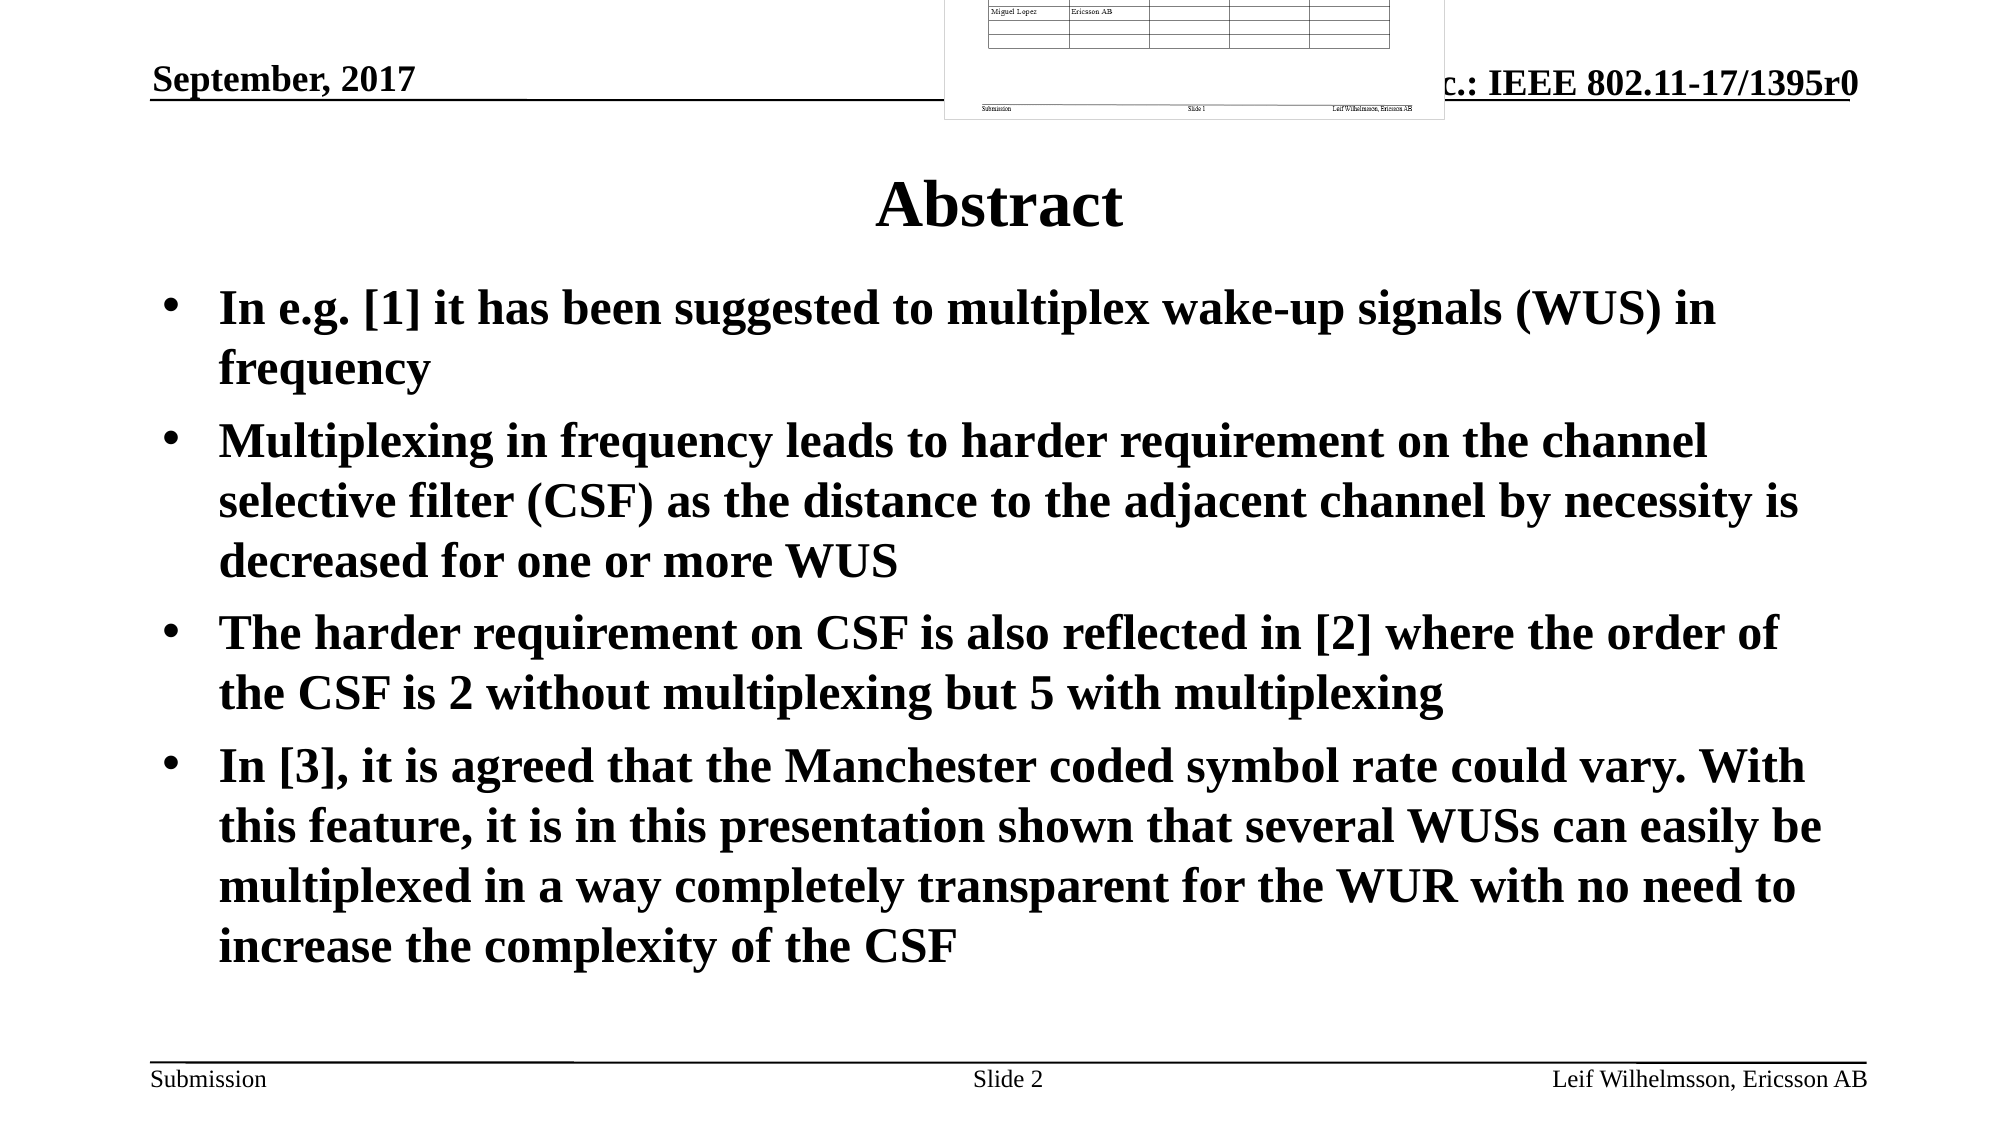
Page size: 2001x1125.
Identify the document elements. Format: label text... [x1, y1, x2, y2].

footer Leif Wilhelmsson, Ericsson AB [1171, 1061, 1869, 1093]
title Abstract [149, 112, 1850, 288]
list In e.g. [1] it has been suggested to multiplex wake-up signals (WUS) in frequency Multiplexing in frequency leads to harder requirement on the channel selective filter (CSF) as the distance to the adjacent channel by necessity is decreased for one or more WUS The harder requirement on CSF is also reflected in [2] where the order of the CSF is 2 without multiplexing but 5 with multiplexing In [3], it is agreed that the Manchester coded symbol rate could vary. With this feature, it is in this presentation shown that several WUSs can easily be multiplexed in a way completely transparent for the WUR with no need to increase the complexity of the CSF [146, 266, 1848, 943]
slide_number Slide 2 [950, 1061, 1067, 1123]
picture [945, 0, 1444, 119]
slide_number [152, 54, 563, 100]
